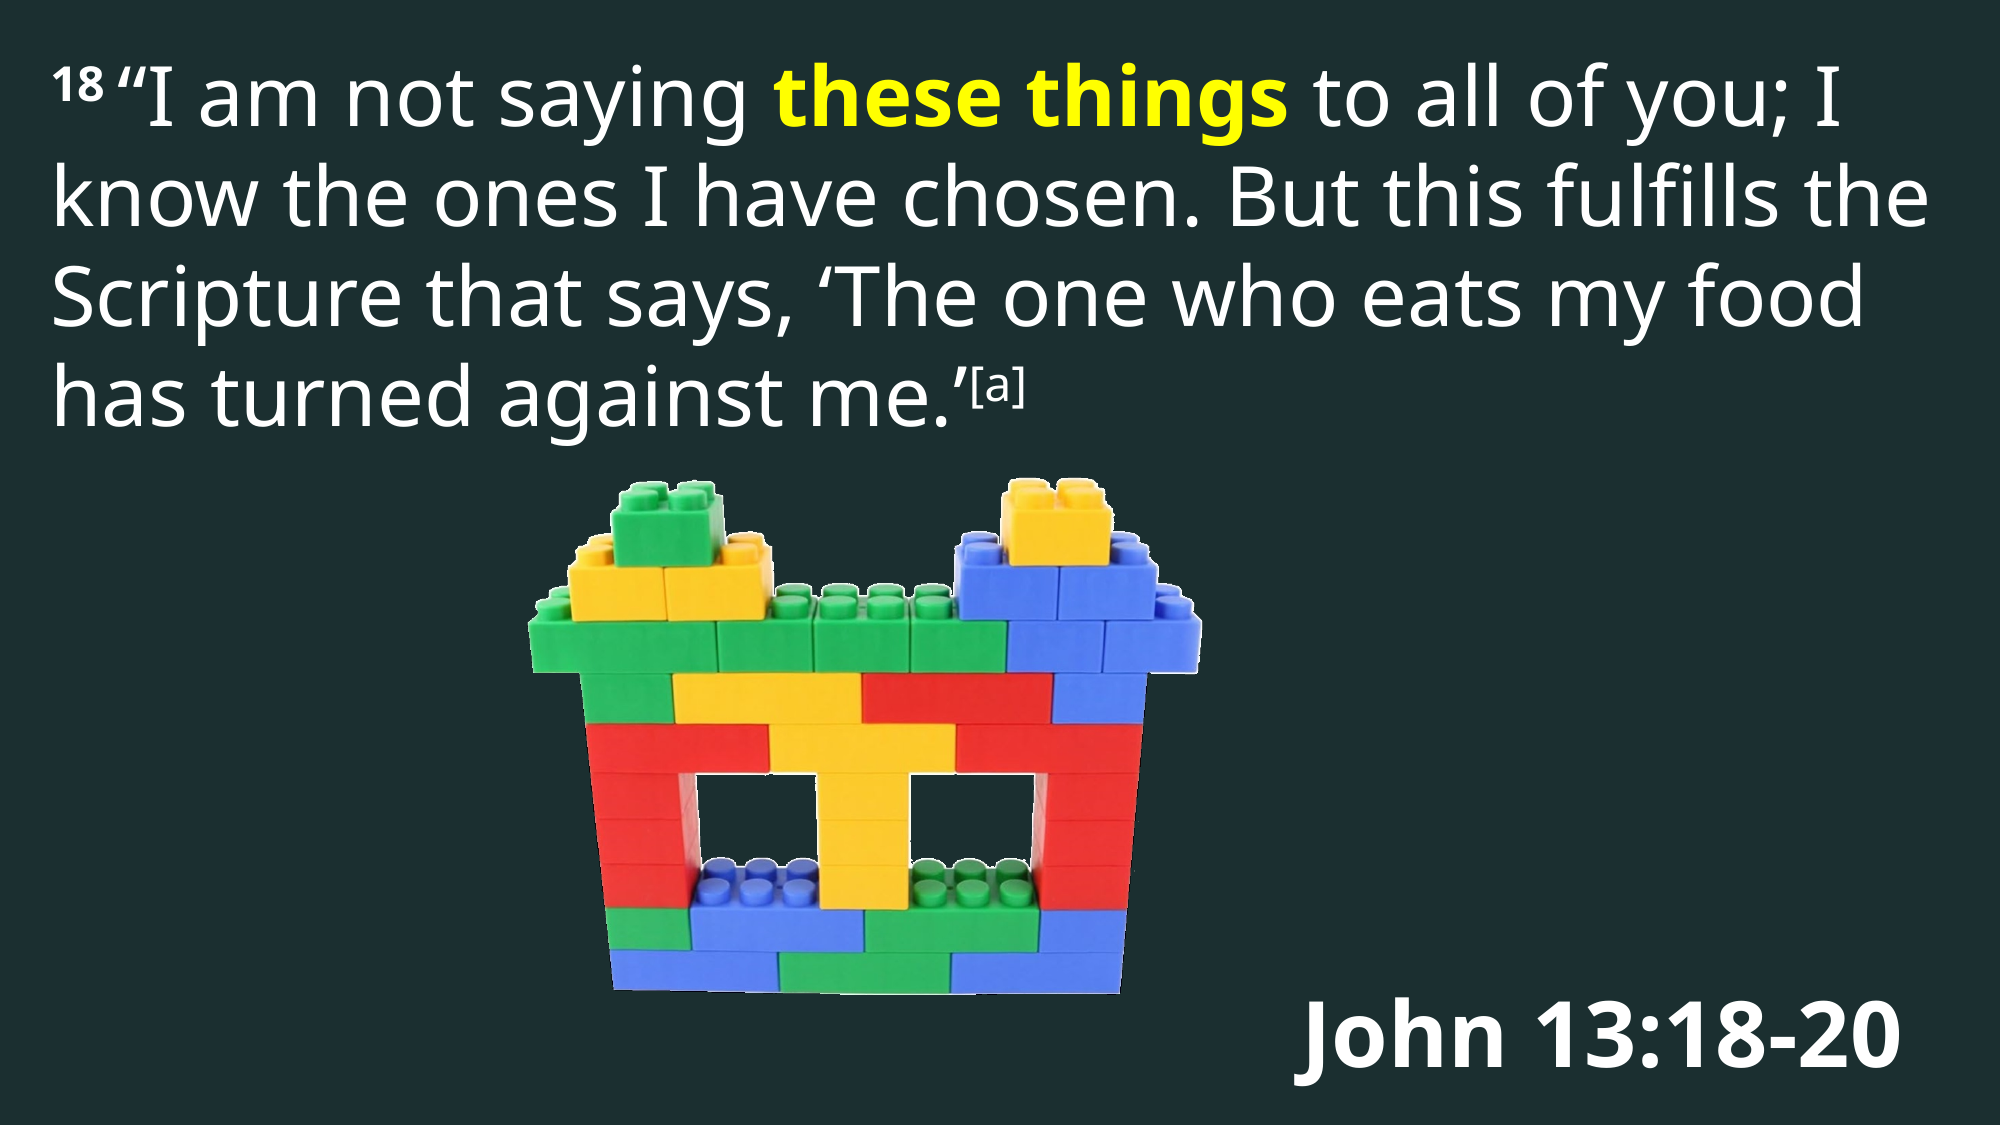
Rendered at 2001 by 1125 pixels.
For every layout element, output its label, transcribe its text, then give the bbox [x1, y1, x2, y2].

picture [507, 454, 1212, 1028]
text_box 18 “I am not saying these things to all of you; I know the ones I have chosen. But this fulfills the Scripture that says, ‘The one who eats my food has turned against me.’[a] [35, 35, 1952, 451]
text_box John 13:18-20 [859, 968, 1918, 1093]
